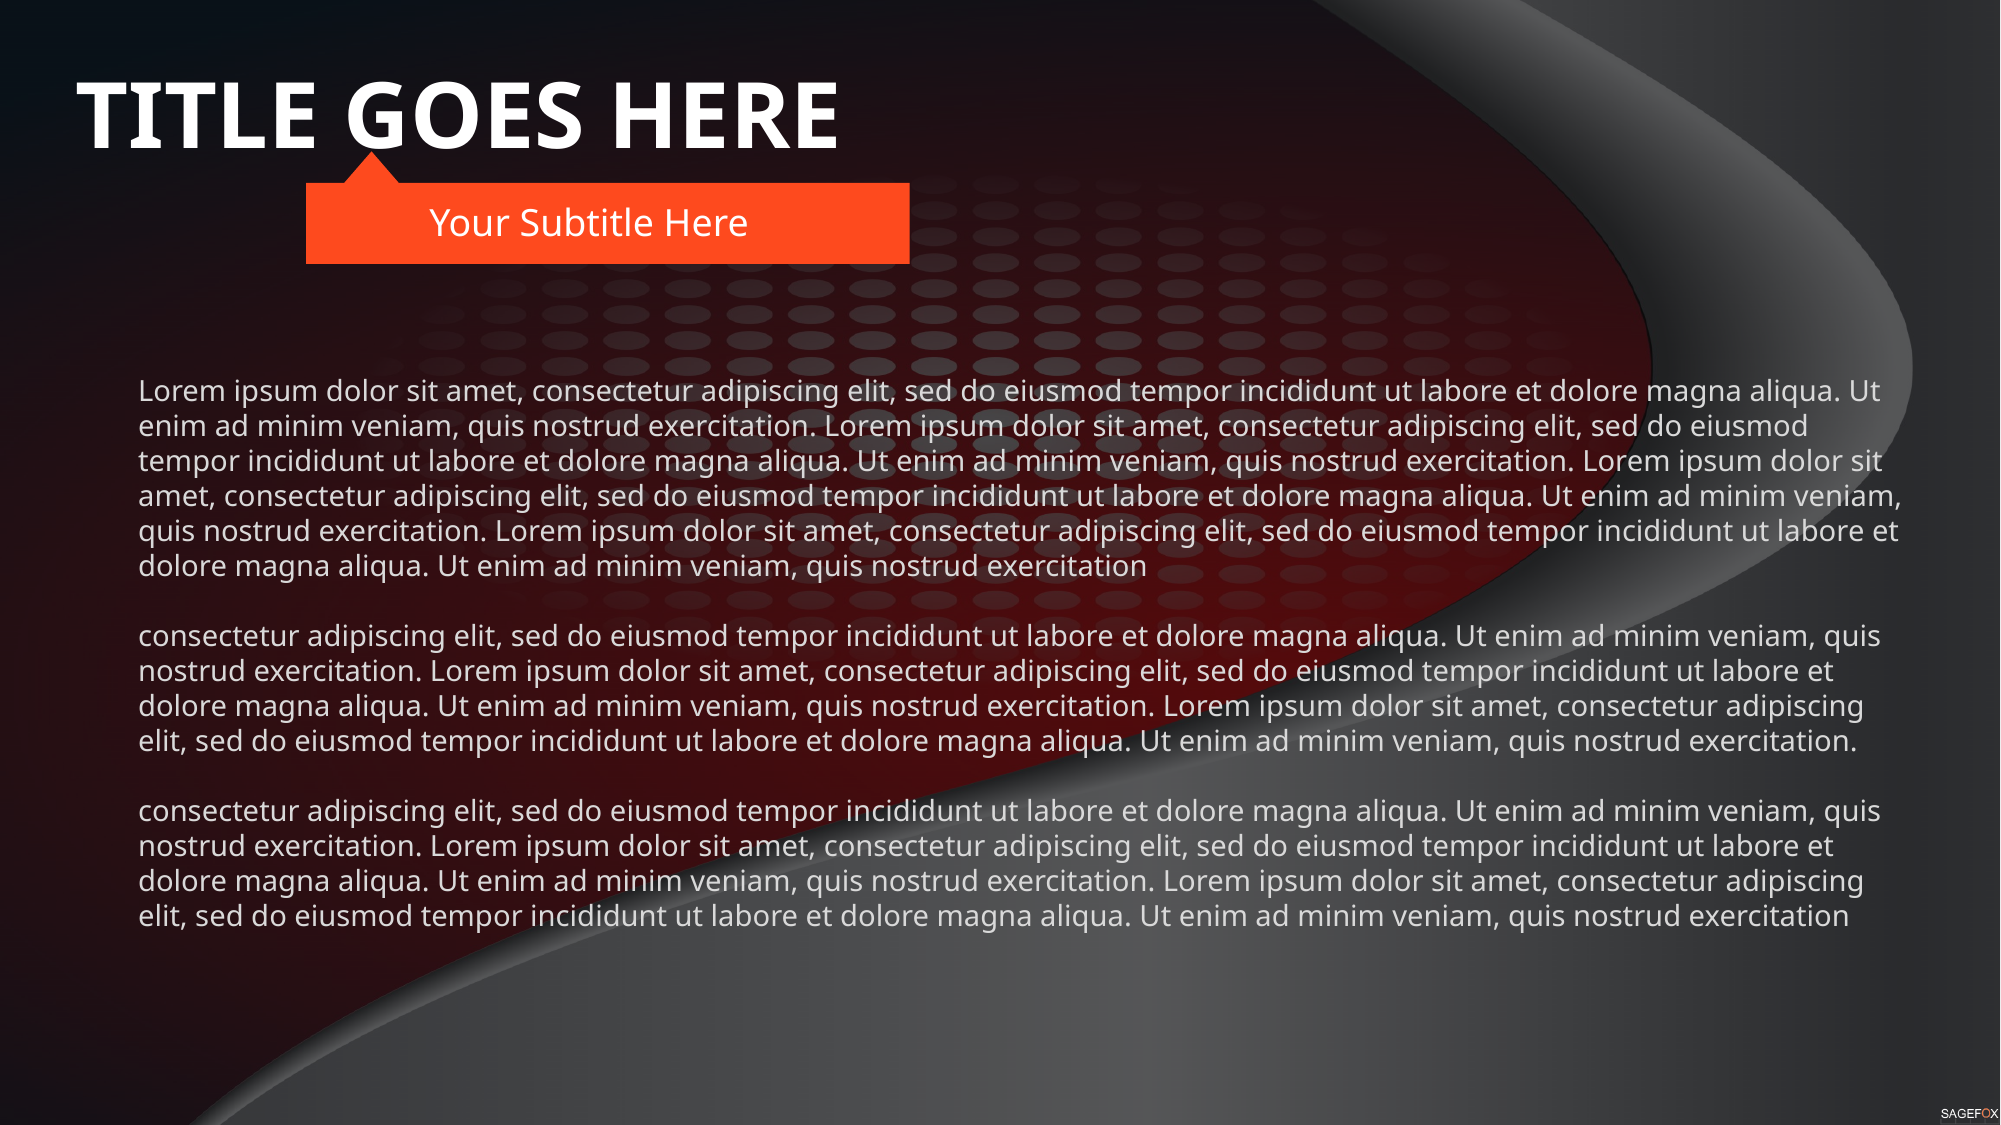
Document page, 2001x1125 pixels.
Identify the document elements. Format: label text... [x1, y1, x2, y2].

text_box Lorem ipsum dolor sit amet, consectetur adipiscing elit, sed do eiusmod tempor incididunt ut labore et dolore magna aliqua. Ut enim ad minim veniam, quis nostrud exercitation. Lorem ipsum dolor sit amet, consectetur adipiscing elit, sed do eiusmod tempor incididunt ut labore et dolore magna aliqua. Ut enim ad minim veniam, quis nostrud exercitation. Lorem ipsum dolor sit amet, consectetur adipiscing elit, sed do eiusmod tempor incididunt ut labore et dolore magna aliqua. Ut enim ad minim veniam, quis nostrud exercitation. Lorem ipsum dolor sit amet, consectetur adipiscing elit, sed do eiusmod tempor incididunt ut labore et dolore magna aliqua. Ut enim ad minim veniam, quis nostrud exercitation consectetur adipiscing elit, sed do eiusmod tempor incididunt ut labore et dolore magna aliqua. Ut enim ad minim veniam, quis nostrud exercitation. Lorem ipsum dolor sit amet, consectetur adipiscing elit, sed do eiusmod tempor incididunt ut labore et dolore magna aliqua. Ut enim ad minim veniam, quis nostrud exercitation. Lorem ipsum dolor sit amet, consectetur adipiscing elit, sed do eiusmod tempor incididunt ut labore et dolore magna aliqua. Ut enim ad minim veniam, quis nostrud exercitation. consectetur adipiscing elit, sed do eiusmod tempor incididunt ut labore et dolore magna aliqua. Ut enim ad minim veniam, quis nostrud exercitation. Lorem ipsum dolor sit amet, consectetur adipiscing elit, sed do eiusmod tempor incididunt ut labore et dolore magna aliqua. Ut enim ad minim veniam, quis nostrud exercitation. Lorem ipsum dolor sit amet, consectetur adipiscing elit, sed do eiusmod tempor incididunt ut labore et dolore magna aliqua. Ut enim ad minim veniam, quis nostrud exercitation [123, 365, 1930, 940]
picture [1940, 0, 2001, 1125]
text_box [306, 151, 910, 264]
text_box TITLE GOES HERE [60, 49, 965, 175]
